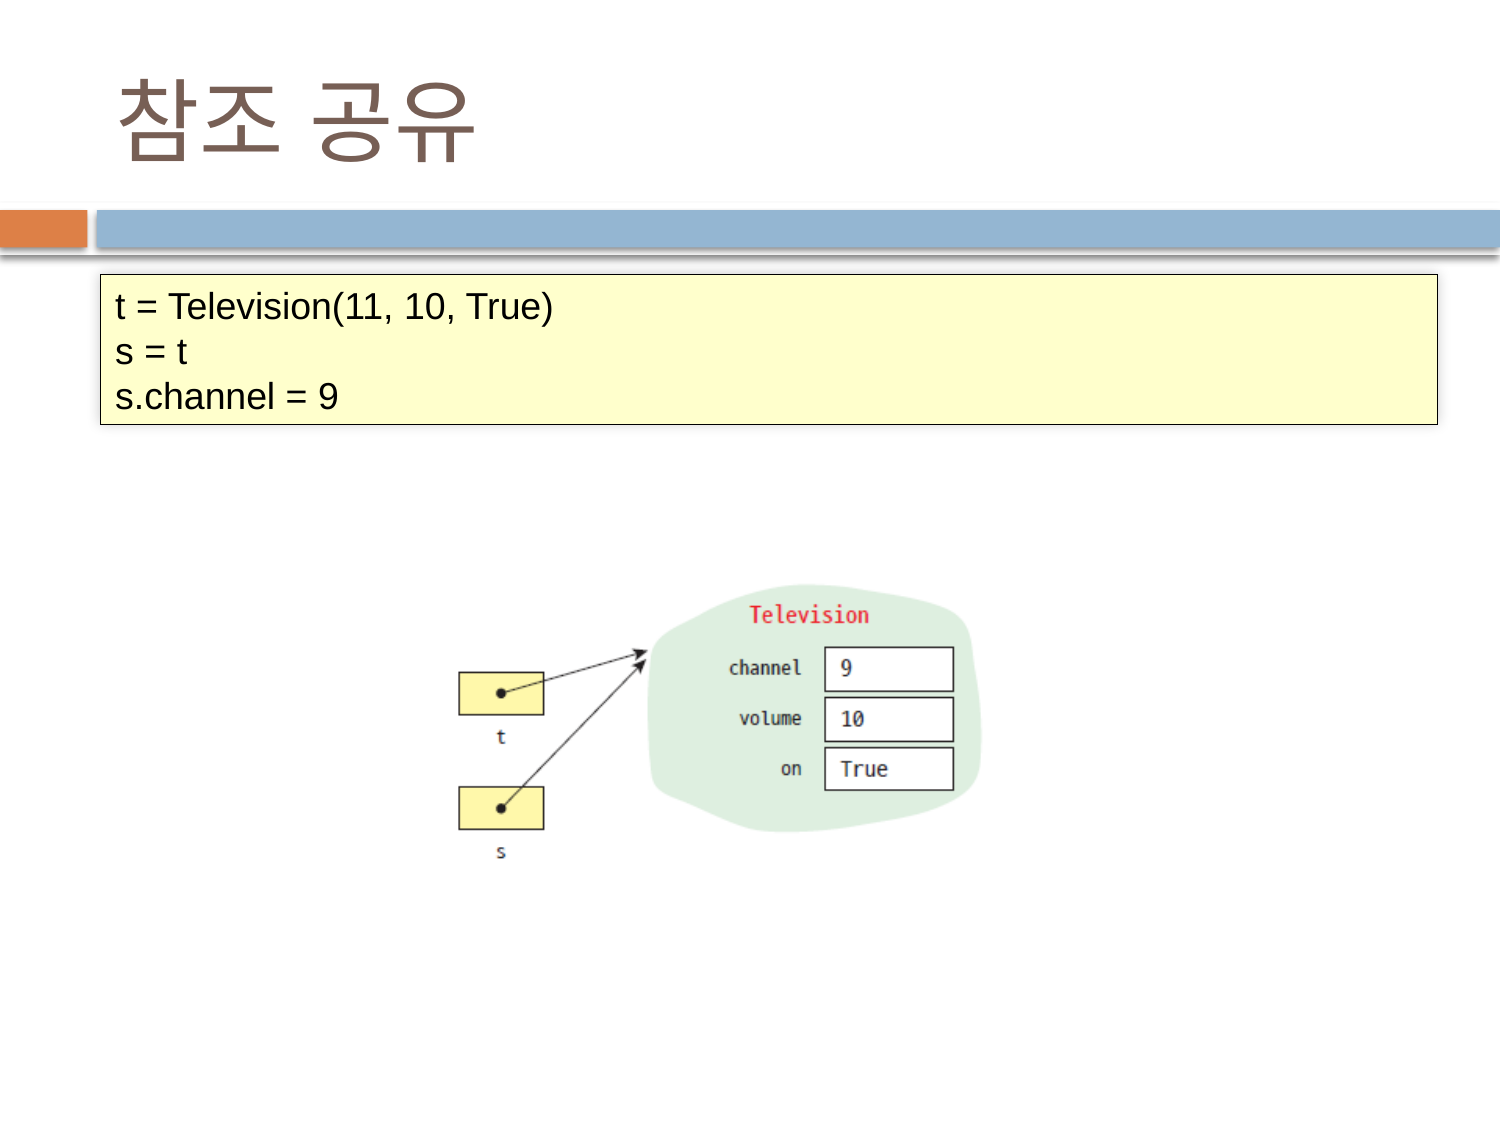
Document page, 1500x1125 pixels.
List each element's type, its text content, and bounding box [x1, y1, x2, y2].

text_box t = Television(11, 10, True) s = t s.channel = 9 [100, 274, 1438, 425]
picture [418, 548, 1007, 868]
title 참조 공유 [100, 37, 1438, 200]
